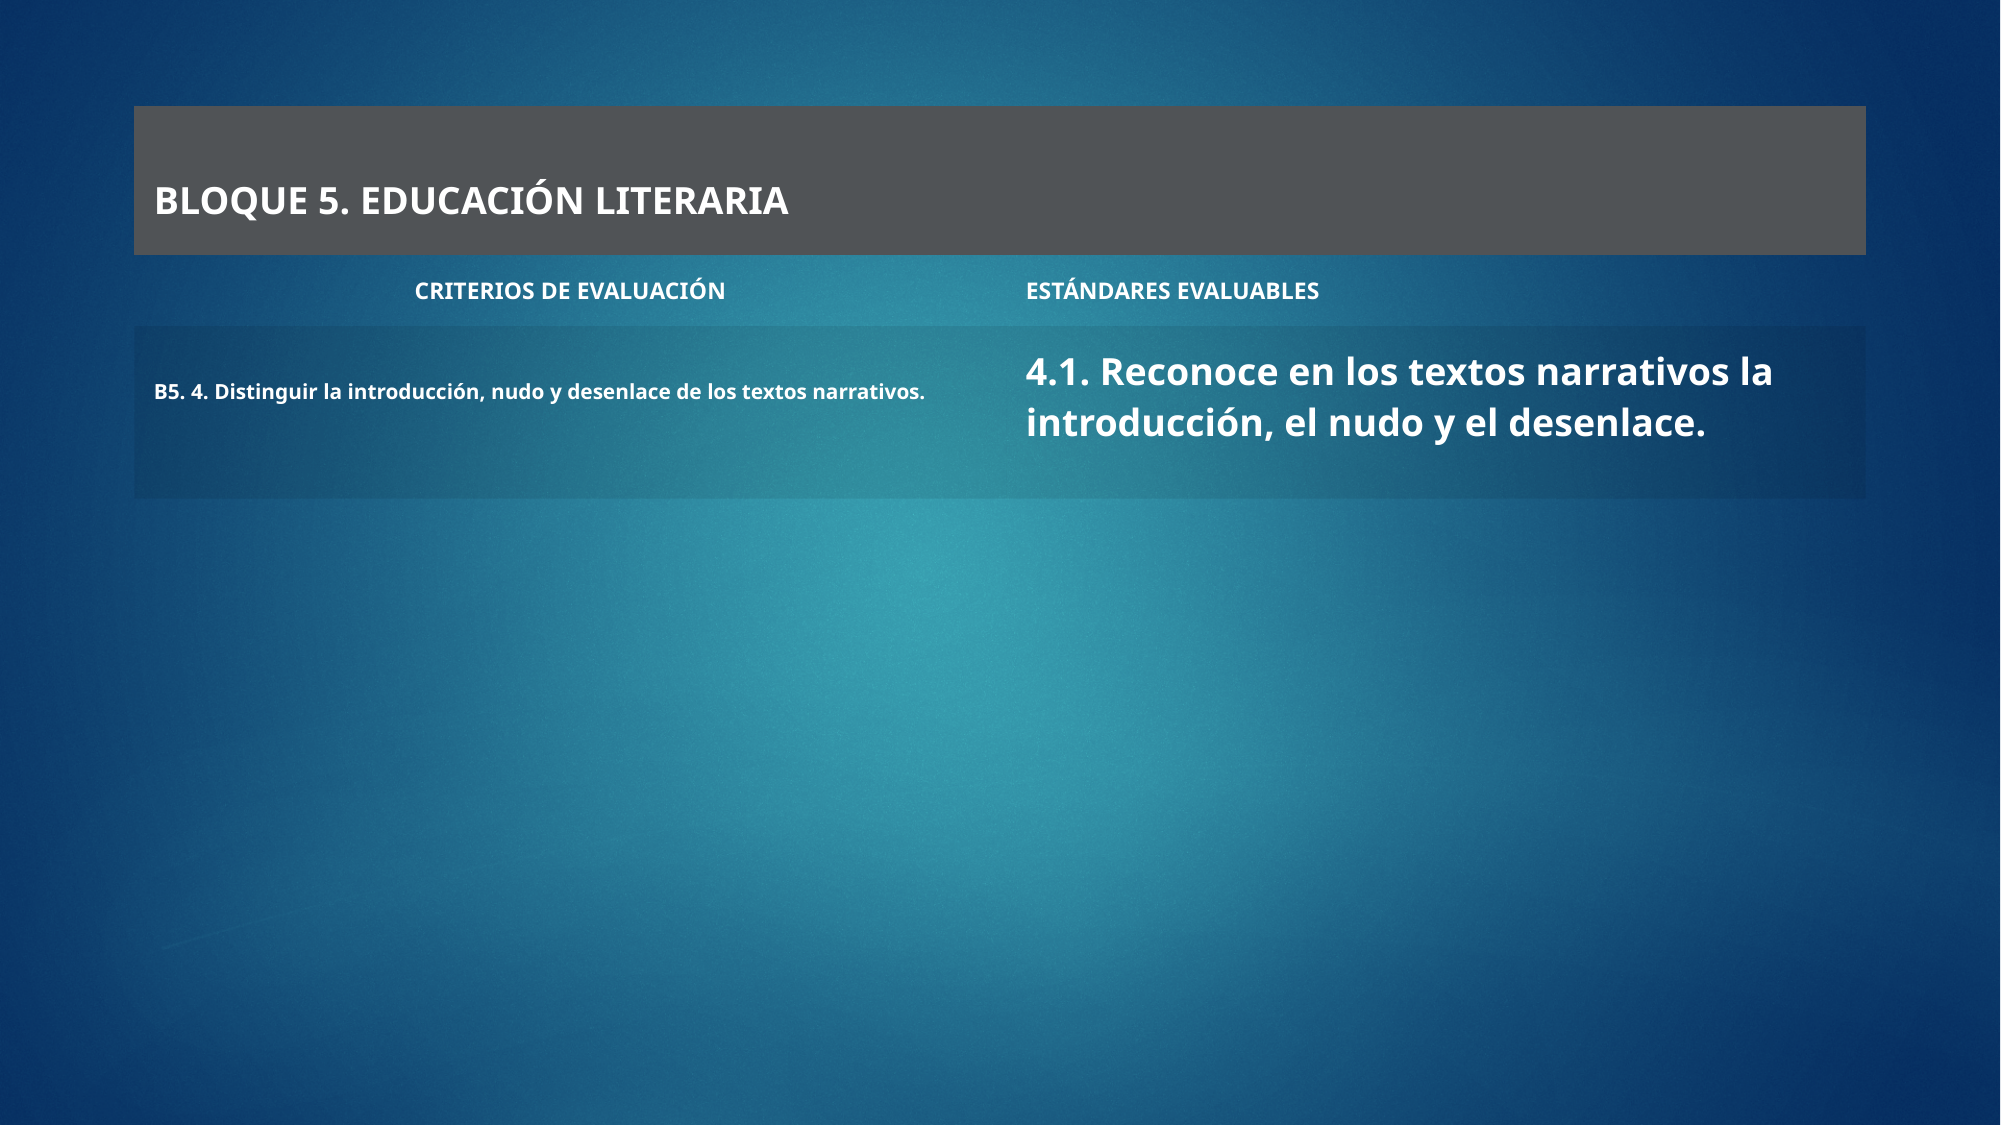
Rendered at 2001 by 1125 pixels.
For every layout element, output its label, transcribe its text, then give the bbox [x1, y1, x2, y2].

table_header BLOQUE 5. EDUCACIÓN LITERARIA [134, 106, 1866, 255]
table_cell 4.1. Reconoce en los textos narrativos la introducción, el nudo y el desenlace. [1006, 326, 1866, 499]
table_cell B5. 4. Distinguir la introducción, nudo y desenlace de los textos narrativos. [134, 326, 1006, 499]
text_box [0, 0, 2000, 1125]
table_cell CRITERIOS DE EVALUACIÓN [134, 255, 1006, 326]
table_cell ESTÁNDARES EVALUABLES [1006, 255, 1866, 326]
